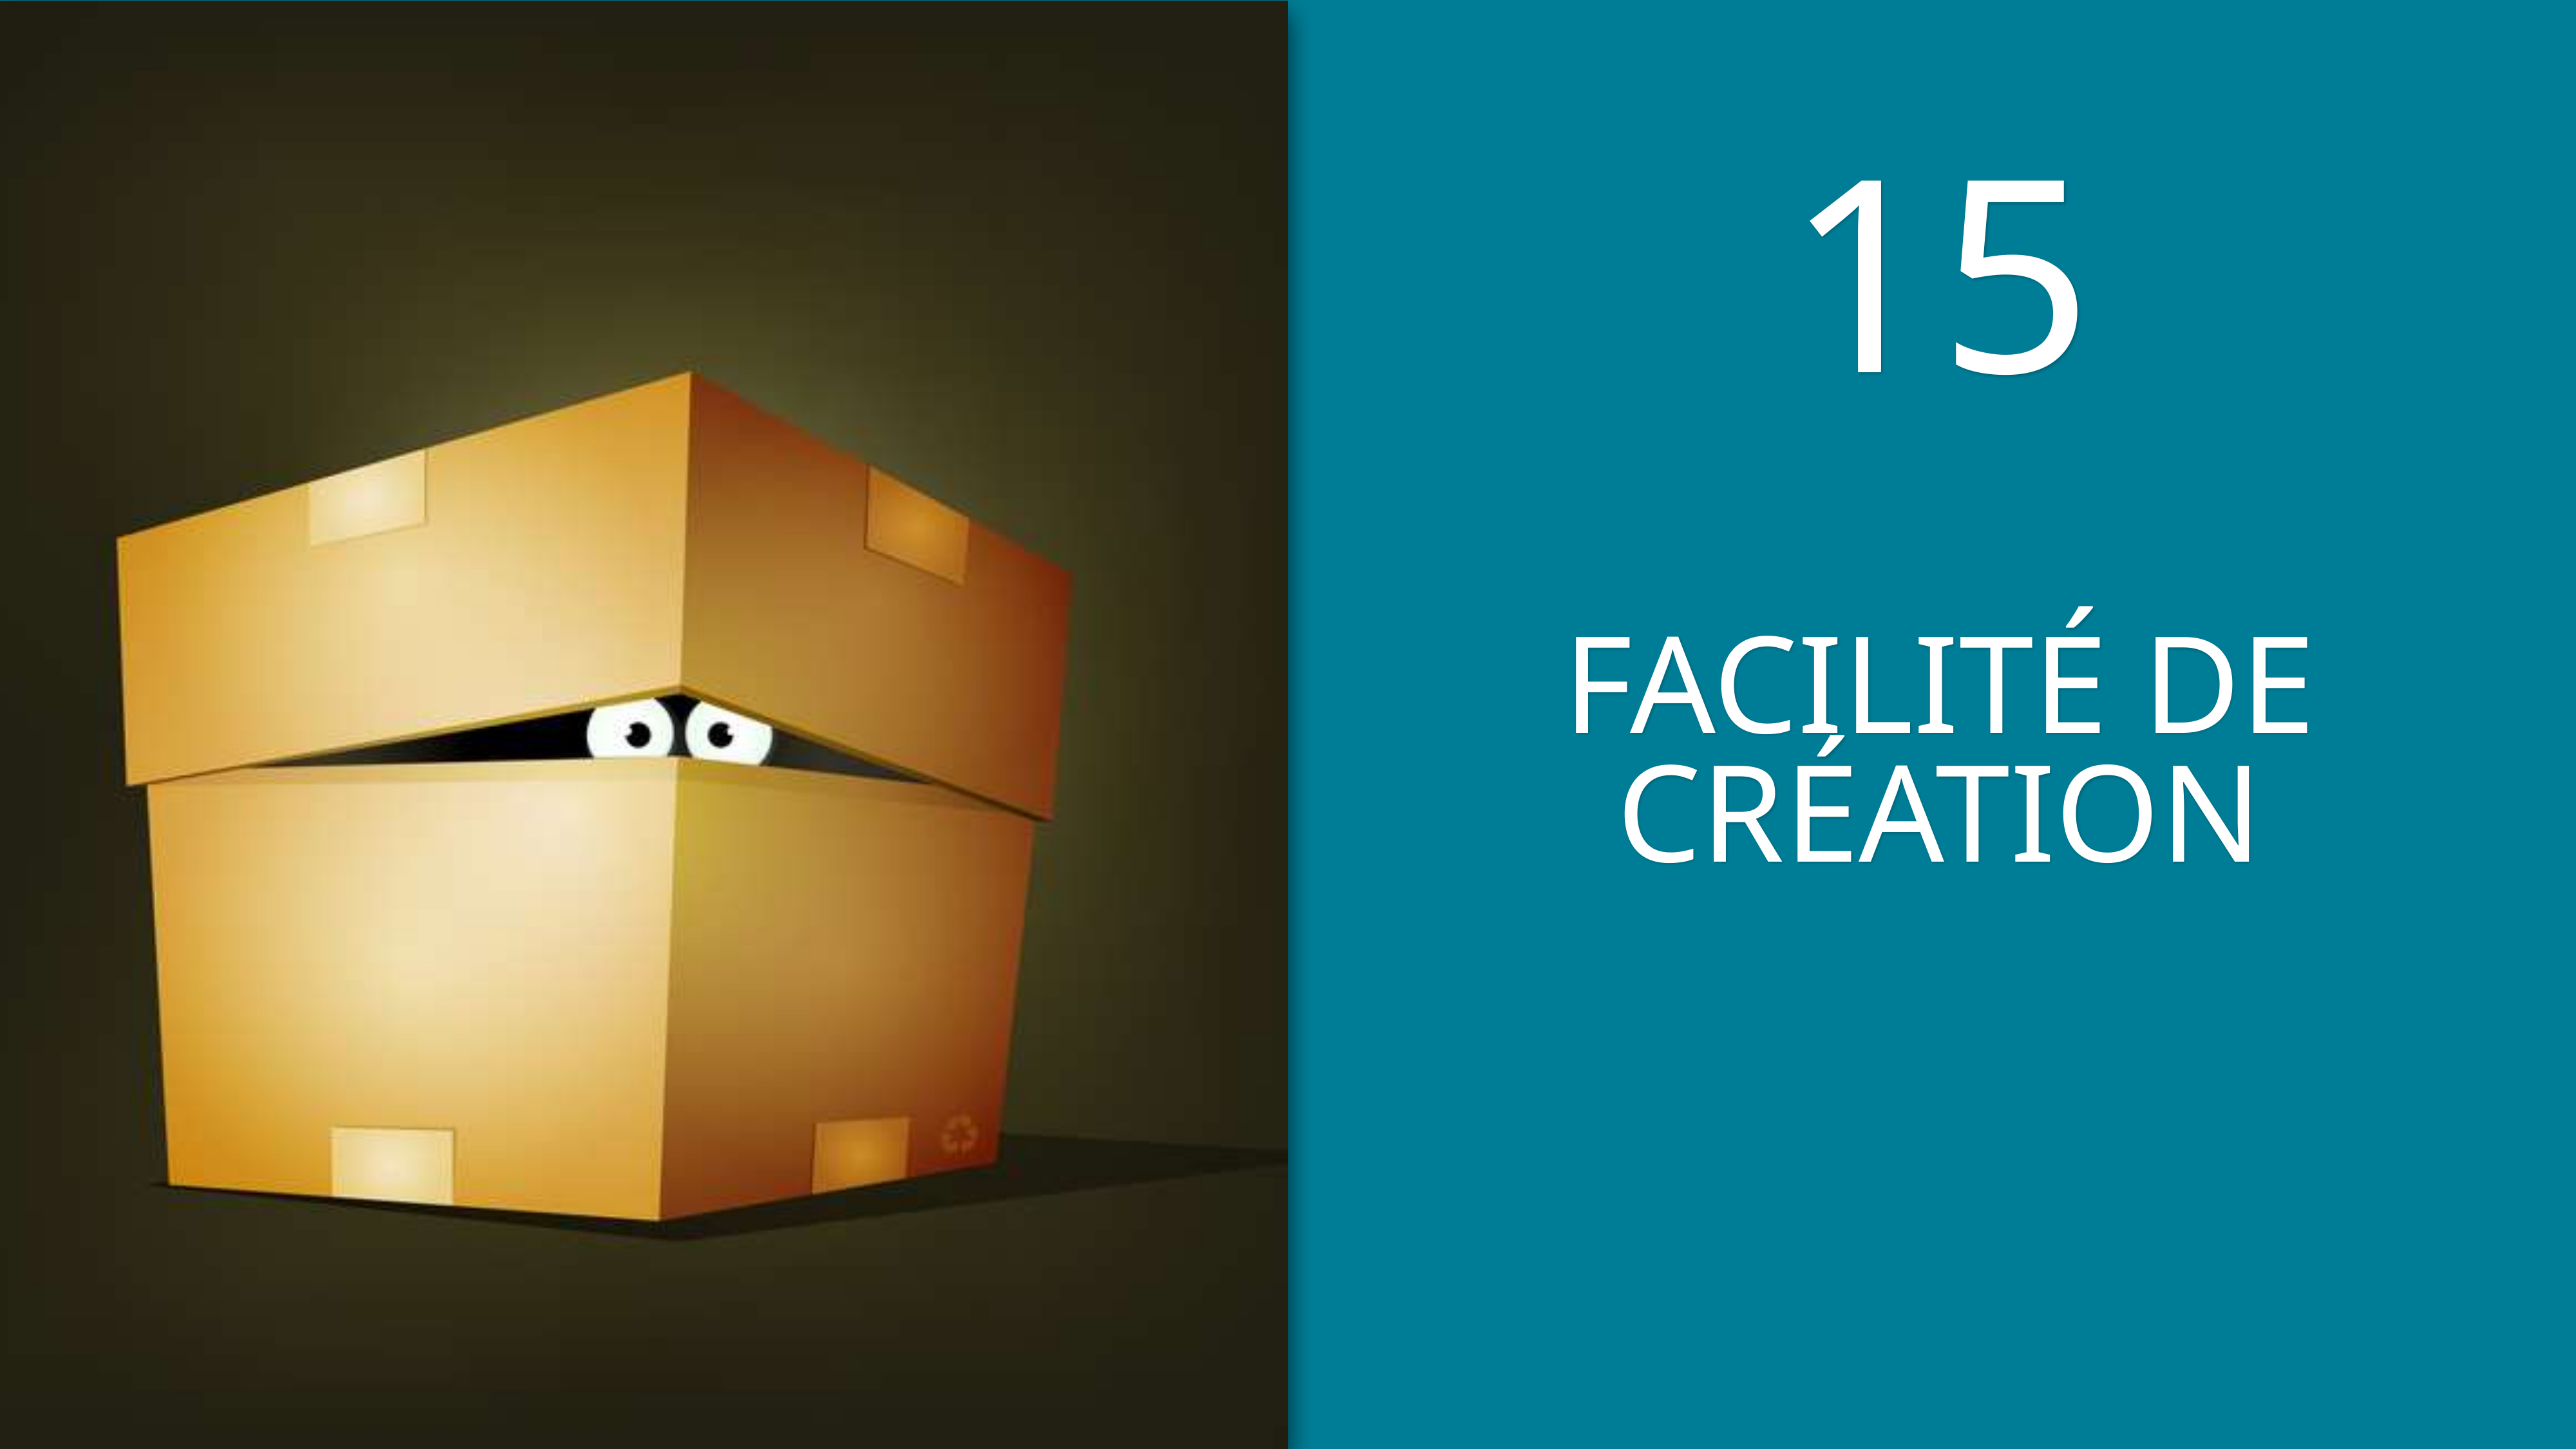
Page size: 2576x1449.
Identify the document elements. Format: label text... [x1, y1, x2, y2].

picture [0, 0, 1289, 1449]
title FACILITÉ DE CRÉATION [1400, 489, 2479, 1029]
text_box 15 [1754, 100, 2125, 490]
